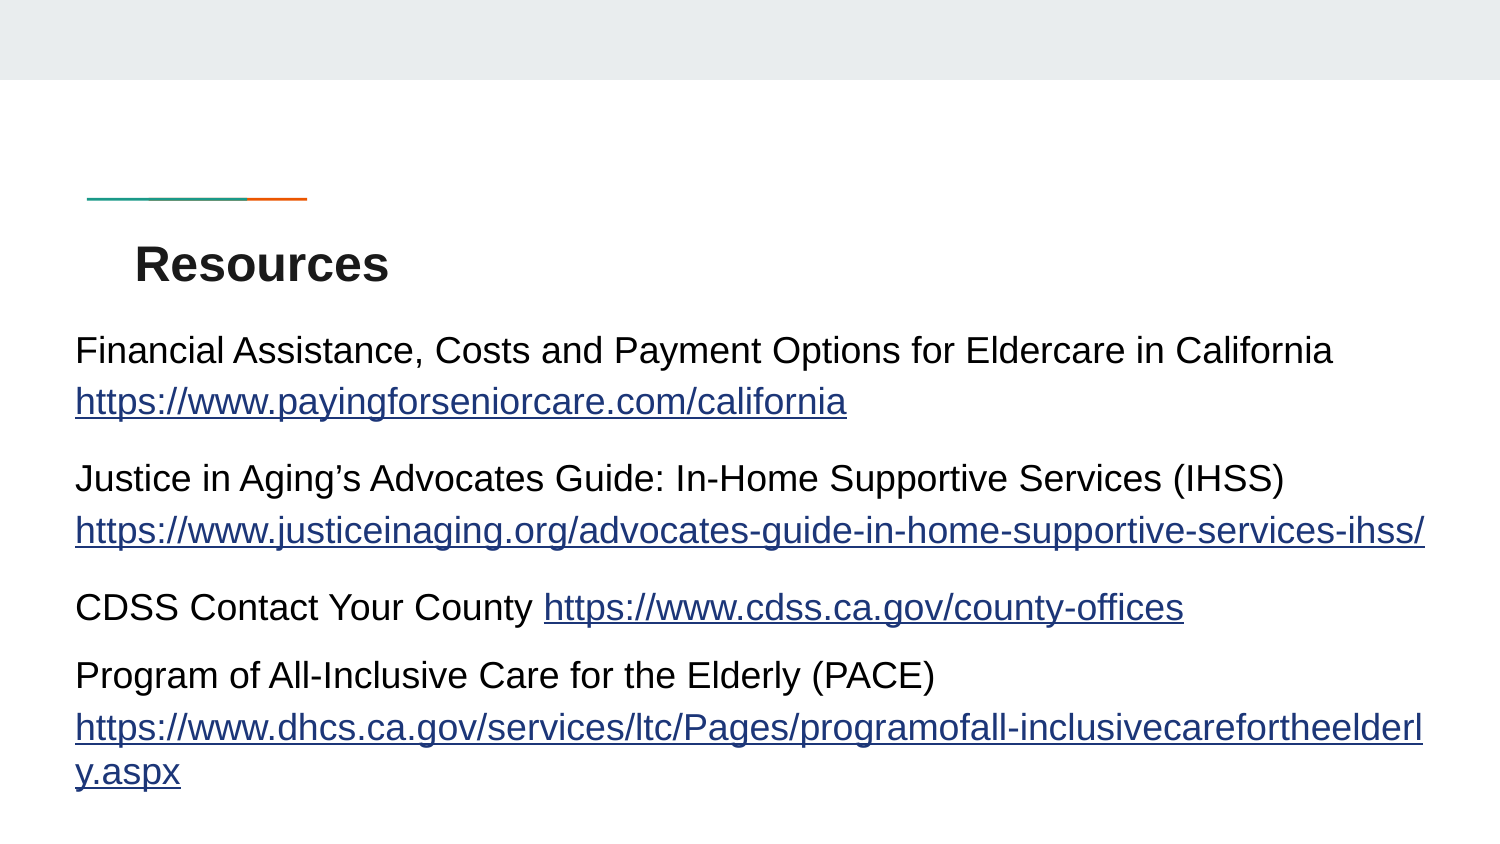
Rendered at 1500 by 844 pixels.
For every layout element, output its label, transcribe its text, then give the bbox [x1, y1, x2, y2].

list Financial Assistance, Costs and Payment Options for Eldercare in California https://www.payingforseniorcare.com/california Justice in Aging’s Advocates Guide: In-Home Supportive Services (IHSS) https://www.justiceinaging.org/advocates-guide-in-home-supportive-services-ihss/ CDSS Contact Your County https://www.cdss.ca.gov/county-offices Program of All-Inclusive Care for the Elderly (PACE) https://www.dhcs.ca.gov/services/ltc/Pages/programofall-inclusivecarefortheelderly.aspx [60, 304, 1452, 676]
title Resources [119, 216, 1381, 304]
